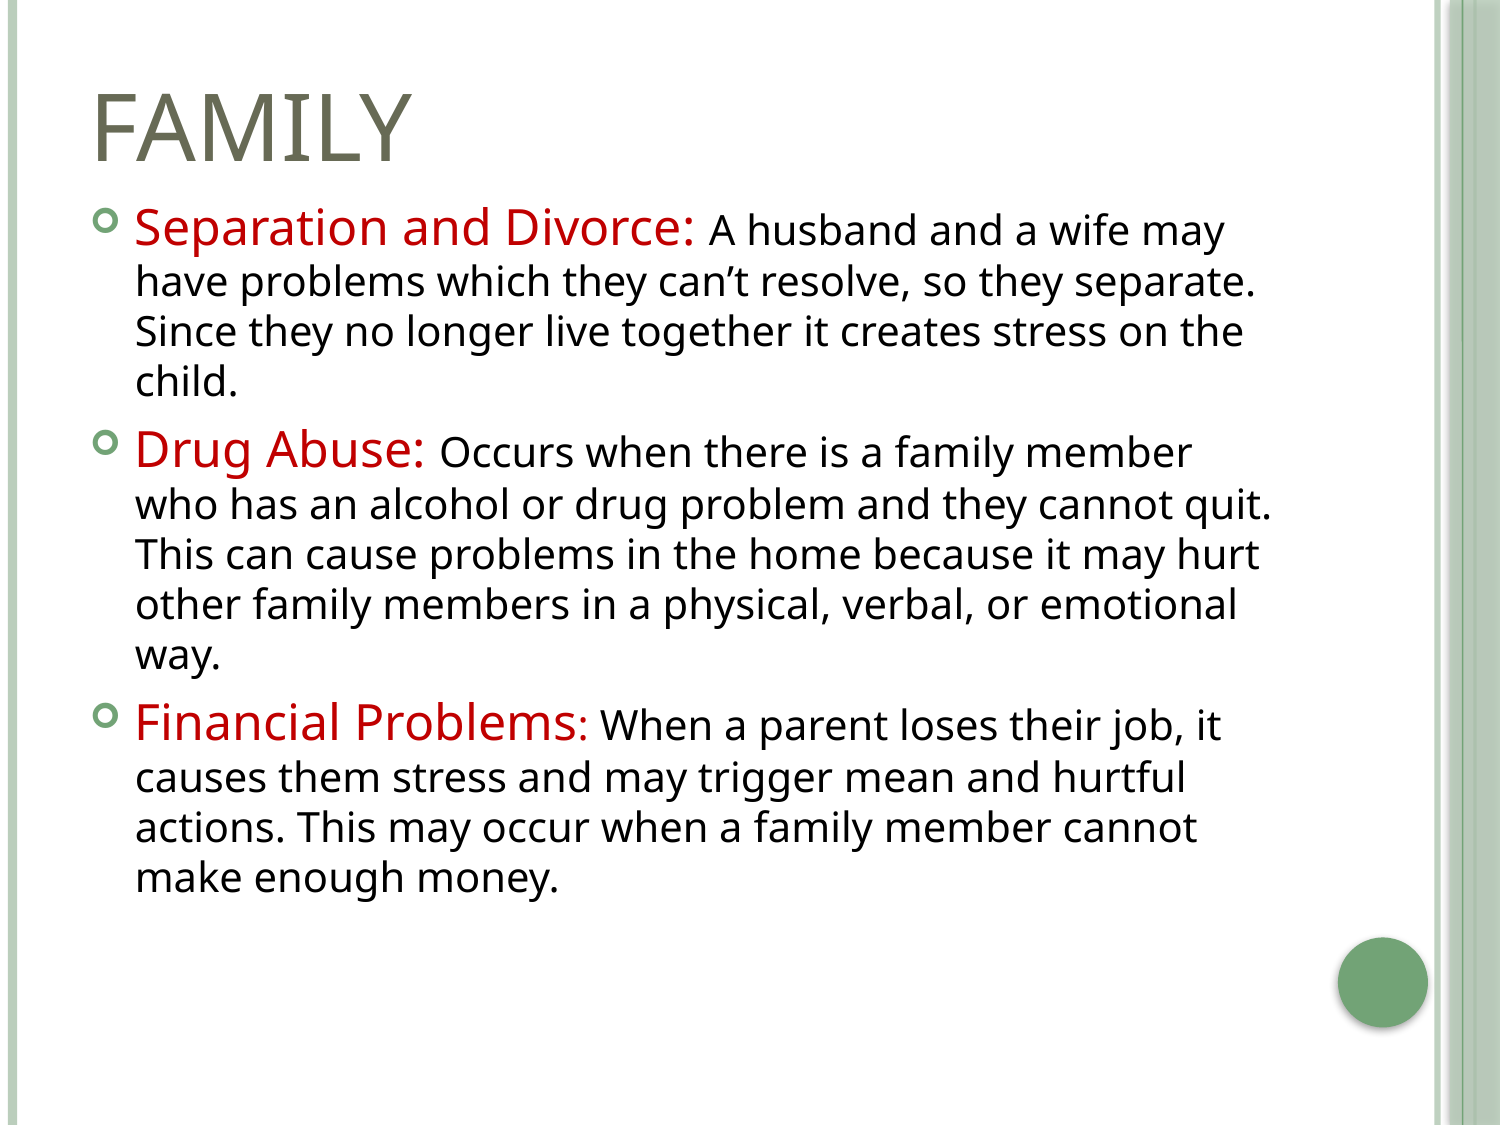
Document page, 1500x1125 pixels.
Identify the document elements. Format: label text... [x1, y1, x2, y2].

list Separation and Divorce: A husband and a wife may have problems which they can’t resolve, so they separate. Since they no longer live together it creates stress on the child. Drug Abuse: Occurs when there is a family member who has an alcohol or drug problem and they cannot quit. This can cause problems in the home because it may hurt other family members in a physical, verbal, or emotional way. Financial Problems: When a parent loses their job, it causes them stress and may trigger mean and hurtful actions. This may occur when a family member cannot make enough money. [75, 187, 1300, 987]
title Family [75, 0, 1300, 187]
